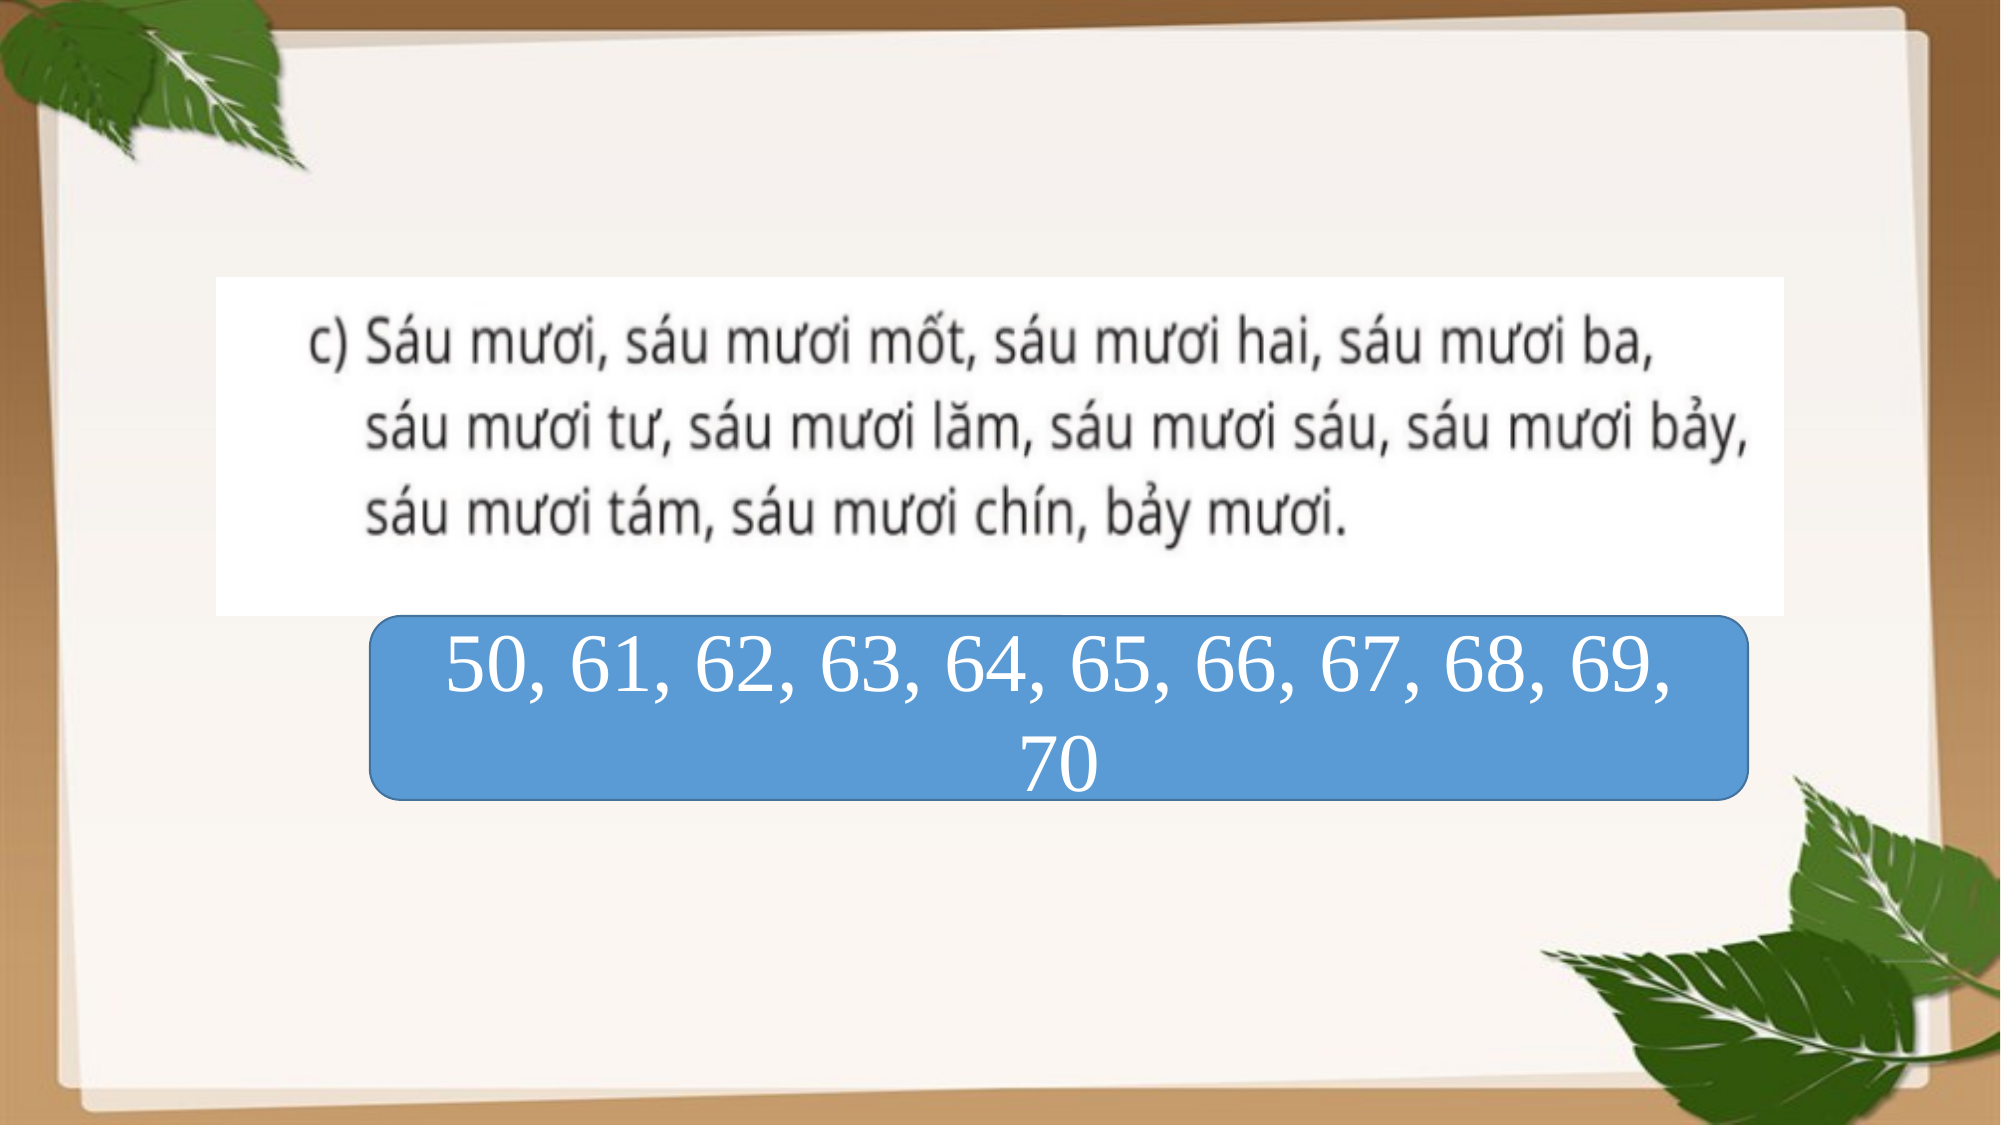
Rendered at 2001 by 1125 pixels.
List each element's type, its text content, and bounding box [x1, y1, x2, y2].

text_box 50, 61, 62, 63, 64, 65, 66, 67, 68, 69, 70 [368, 616, 1750, 801]
picture [0, 0, 2001, 1125]
